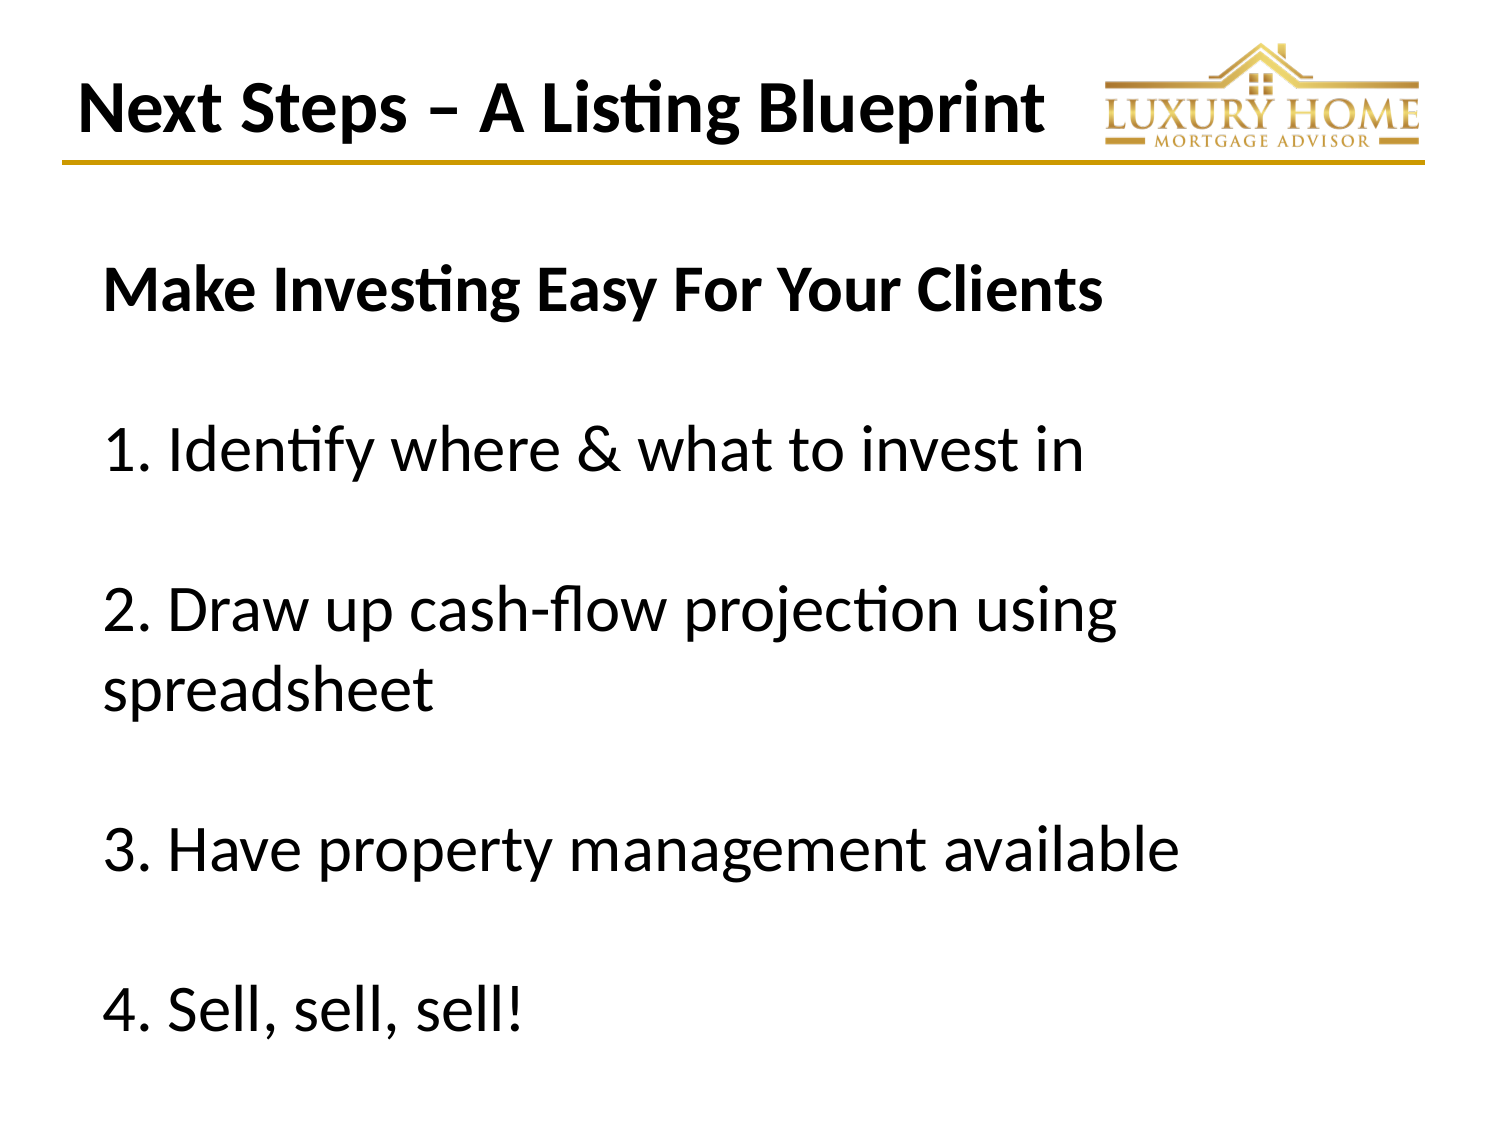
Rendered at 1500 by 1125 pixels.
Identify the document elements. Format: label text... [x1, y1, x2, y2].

text_box Make Investing Easy For Your Clients 1. Identify where & what to invest in 2. Draw up cash-flow projection using spreadsheet 3. Have property management available 4. Sell, sell, sell! [87, 237, 1463, 1125]
text_box Next Steps – A Listing Blueprint [62, 49, 1094, 155]
picture [1099, 37, 1426, 161]
